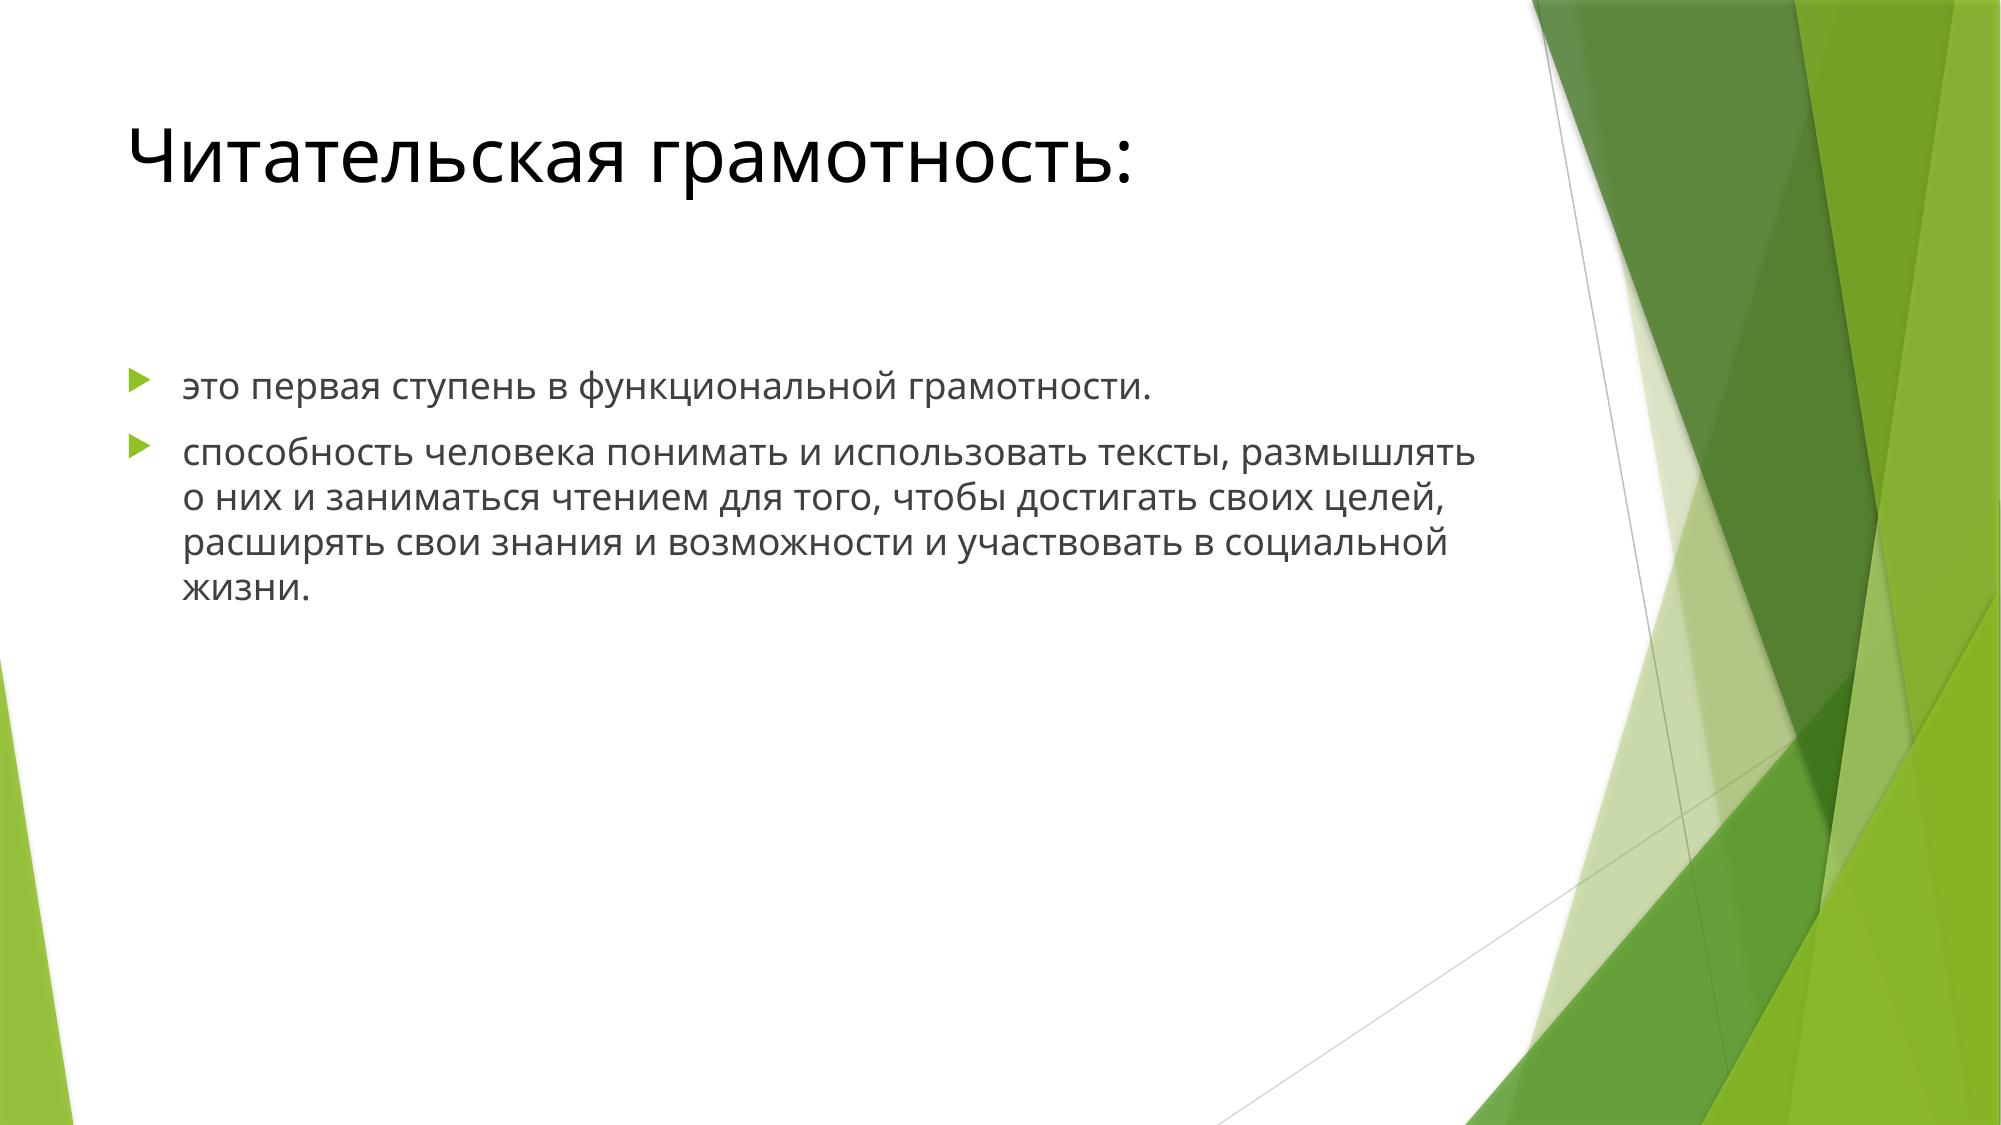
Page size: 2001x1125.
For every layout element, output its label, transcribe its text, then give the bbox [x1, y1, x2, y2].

title Читательская грамотность: [111, 99, 1522, 317]
list это первая ступень в функциональной грамотности. способность человека понимать и использовать тексты, размышлять о них и заниматься чтением для того, чтобы достигать своих целей, расширять свои знания и возможности и участвовать в социальной жизни. [111, 354, 1522, 992]
